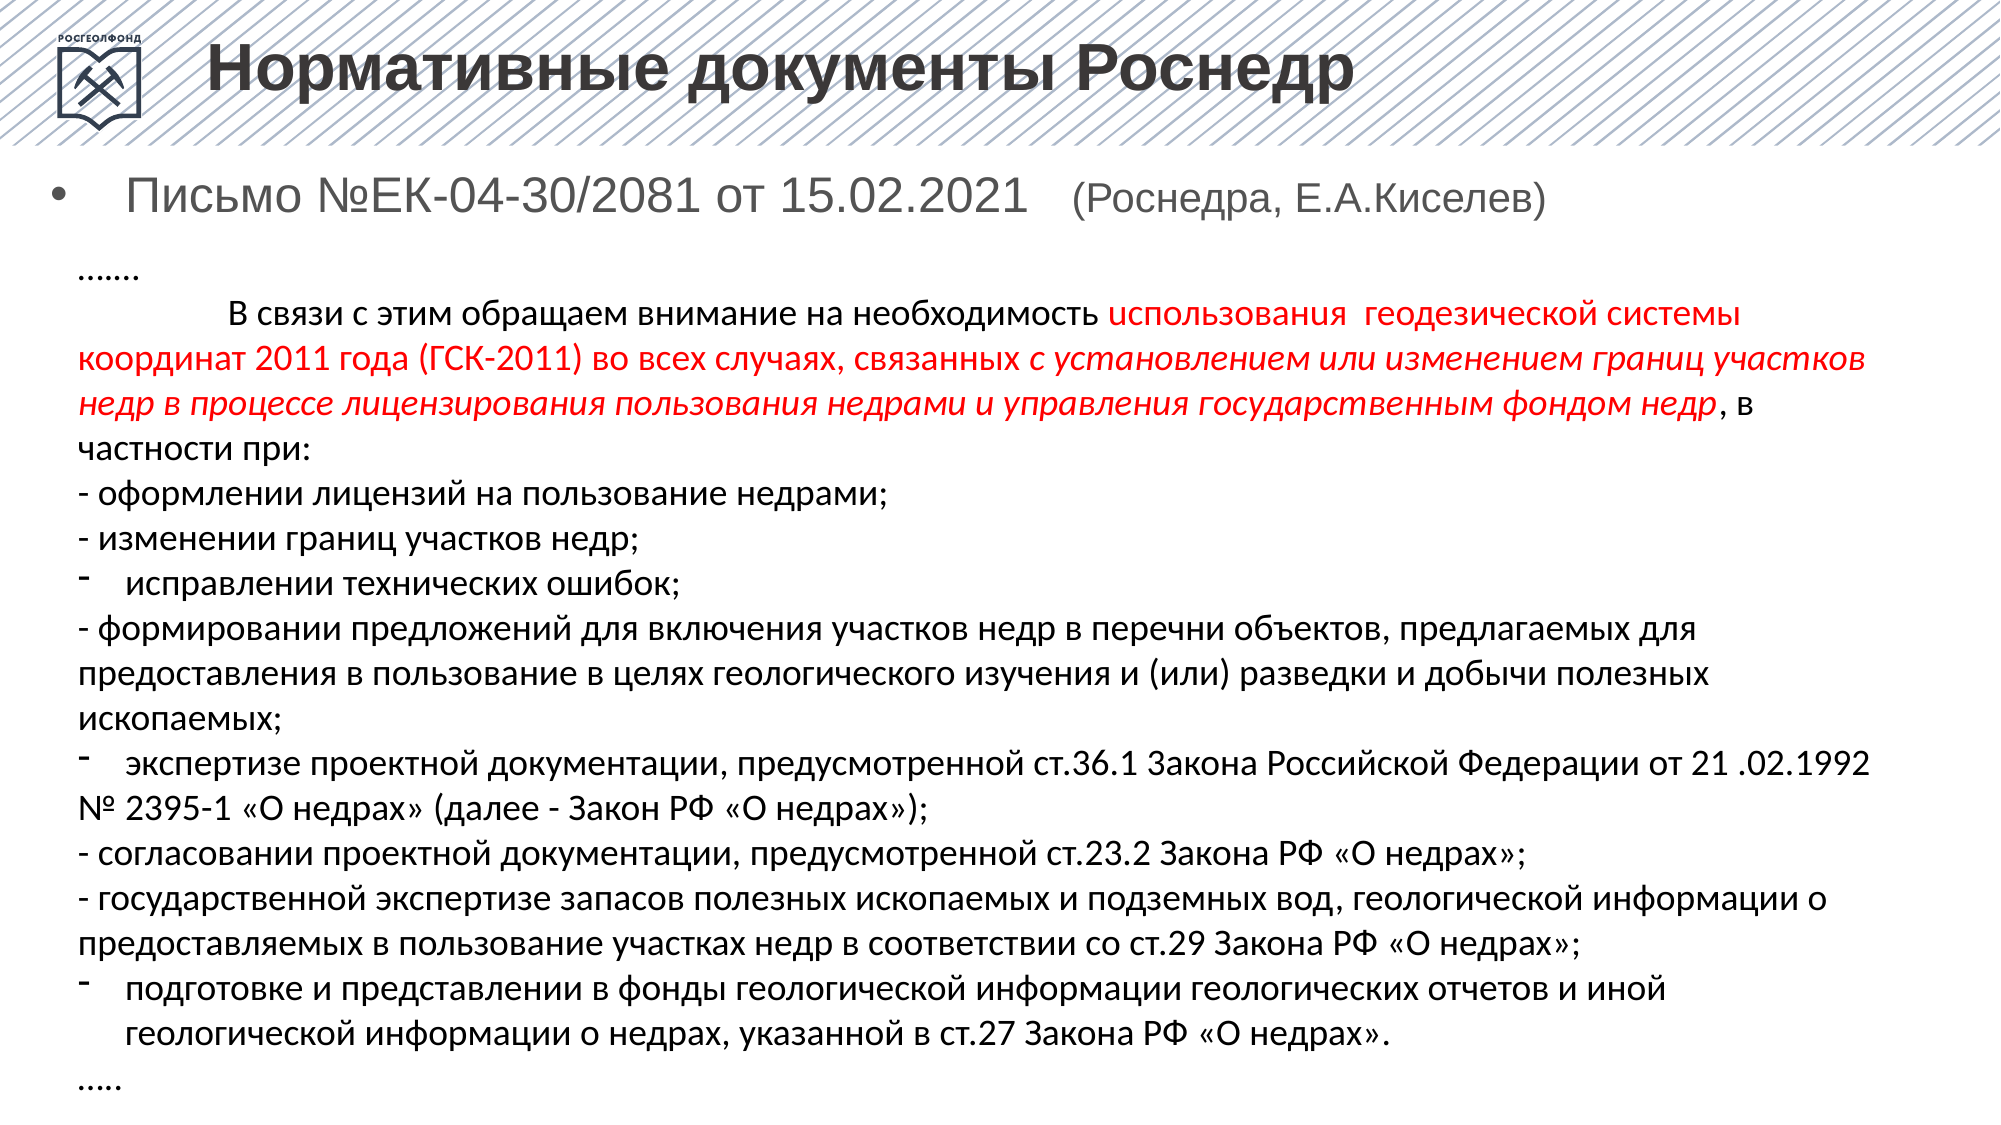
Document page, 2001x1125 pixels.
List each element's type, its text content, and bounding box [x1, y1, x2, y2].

text_box Письмо №ЕК-04-30/2081 от 15.02.2021 (Роснедра, Е.А.Киселев) [35, 155, 1944, 231]
text_box ….… В связи с этим обращаем внимание на необходимость uспользованuя геодезической системы координат 2011 года (ГСК-2011) во всех случаях, связанных с установлением или изменением границ участков недр в процессе лицензирования пользования недрами и управления государственным фондом недр, в частности при: - оформлении лицензий на пользование недрами; - изменении границ участков недр; исправлении технических ошибок; - формировании предложений для включения участков недр в перечни объектов, предлагаемых для предоставления в пользование в целях геологического изучения и (или) разведки и добычи полезных ископаемых; экспертизе проектной документации, предусмотренной ст.36.1 3акона Российской Федерации от 21 .02.1992 № 2395-1 «О недрах» (далее - Закон РФ «О недрах»); - согласовании проектной документации, предусмотренной ст.23.2 Закона РФ «О недрах»; - государственной экспертизе запасов полезных ископаемых и подземных вод, геологической информации о предоставляемых в пользование участках недр в соответствии со ст.29 Закона РФ «О недрах»; подготовке и представлении в фонды геологической информации геологических отчетов и иной геологической информации о недрaх, указанной в ст.27 Закона РФ «О недрах». ….. [63, 235, 1916, 1106]
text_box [0, 0, 2000, 146]
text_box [57, 34, 142, 131]
